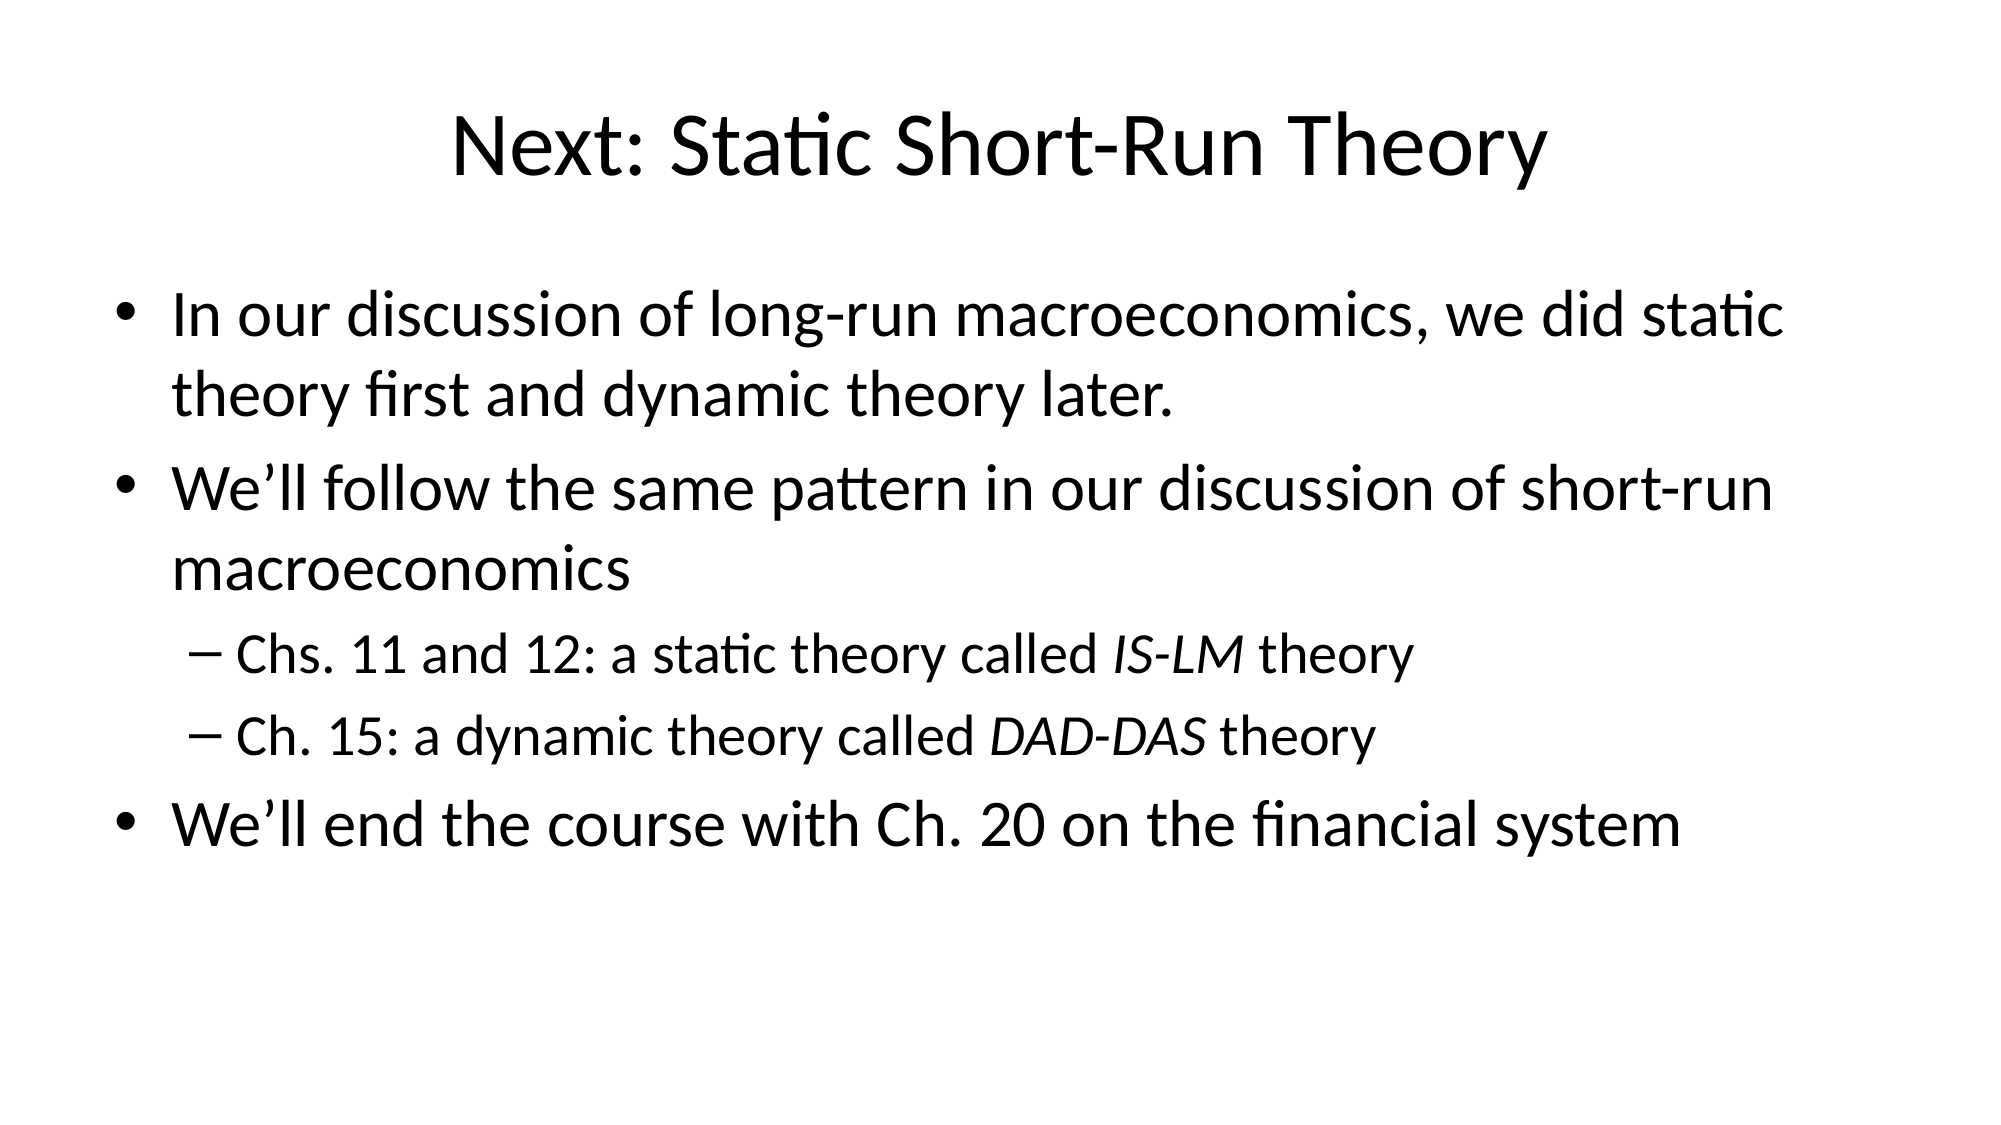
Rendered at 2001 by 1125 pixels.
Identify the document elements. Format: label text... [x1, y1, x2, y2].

list In our discussion of long-run macroeconomics, we did static theory first and dynamic theory later. We’ll follow the same pattern in our discussion of short-run macroeconomics Chs. 11 and 12: a static theory called IS-LM theory Ch. 15: a dynamic theory called DAD-DAS theory We’ll end the course with Ch. 20 on the financial system [99, 262, 1900, 1005]
title Next: Static Short-Run Theory [99, 45, 1900, 233]
